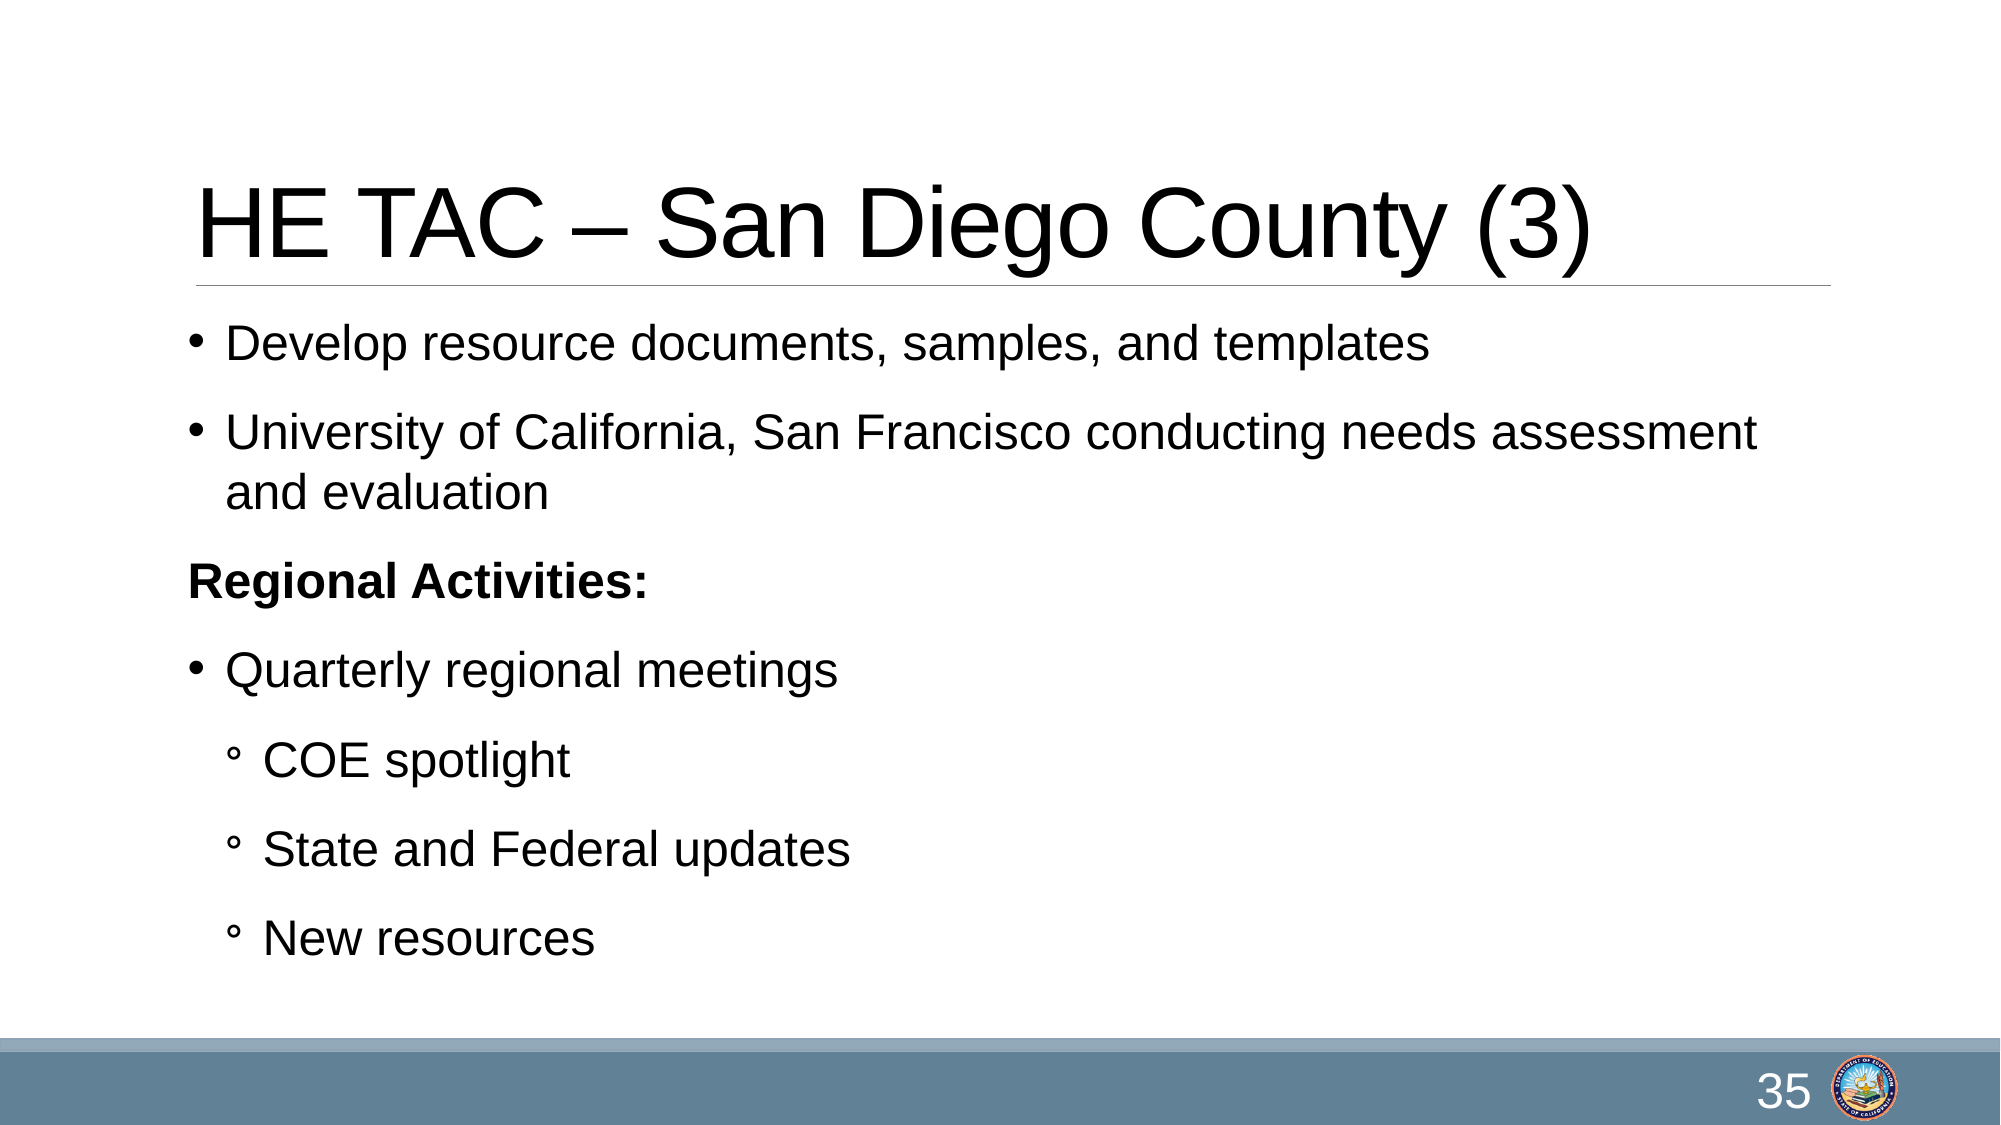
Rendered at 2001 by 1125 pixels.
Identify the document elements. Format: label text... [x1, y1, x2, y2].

slide_number 35 [1611, 1059, 1827, 1119]
list Develop resource documents, samples, and templates University of California, San Francisco conducting needs assessment and evaluation Regional Activities: Quarterly regional meetings COE spotlight State and Federal updates New resources [180, 302, 1830, 1018]
picture [1831, 1055, 1899, 1122]
title HE TAC – San Diego County (3) [180, 47, 1830, 285]
